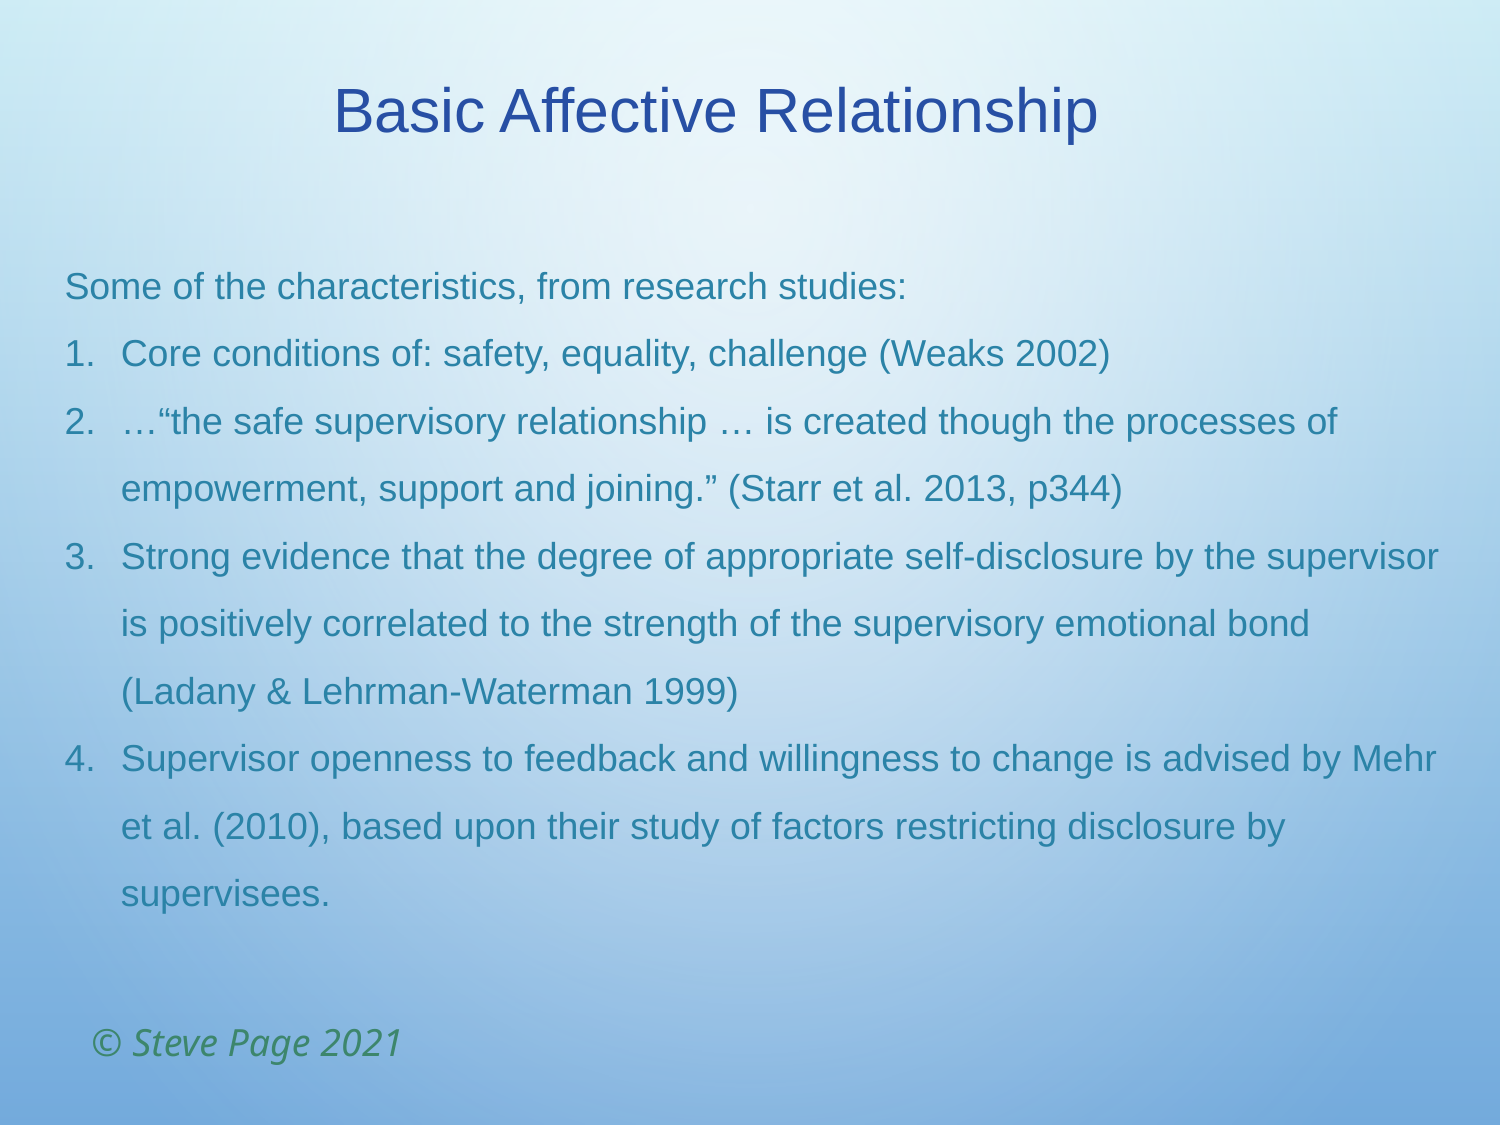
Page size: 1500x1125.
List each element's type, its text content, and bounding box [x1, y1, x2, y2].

text_box © Steve Page 2021 [76, 1011, 467, 1072]
text_box Basic Affective Relationship [318, 62, 1464, 153]
text_box Some of the characteristics, from research studies: Core conditions of: safety, equality, challenge (Weaks 2002) …“the safe supervisory relationship … is created though the processes of empowerment, support and joining.” (Starr et al. 2013, p344) Strong evidence that the degree of appropriate self-disclosure by the supervisor is positively correlated to the strength of the supervisory emotional bond (Ladany & Lehrman-Waterman 1999) Supervisor openness to feedback and willingness to change is advised by Mehr et al. (2010), based upon their study of factors restricting disclosure by supervisees. [49, 231, 1464, 978]
